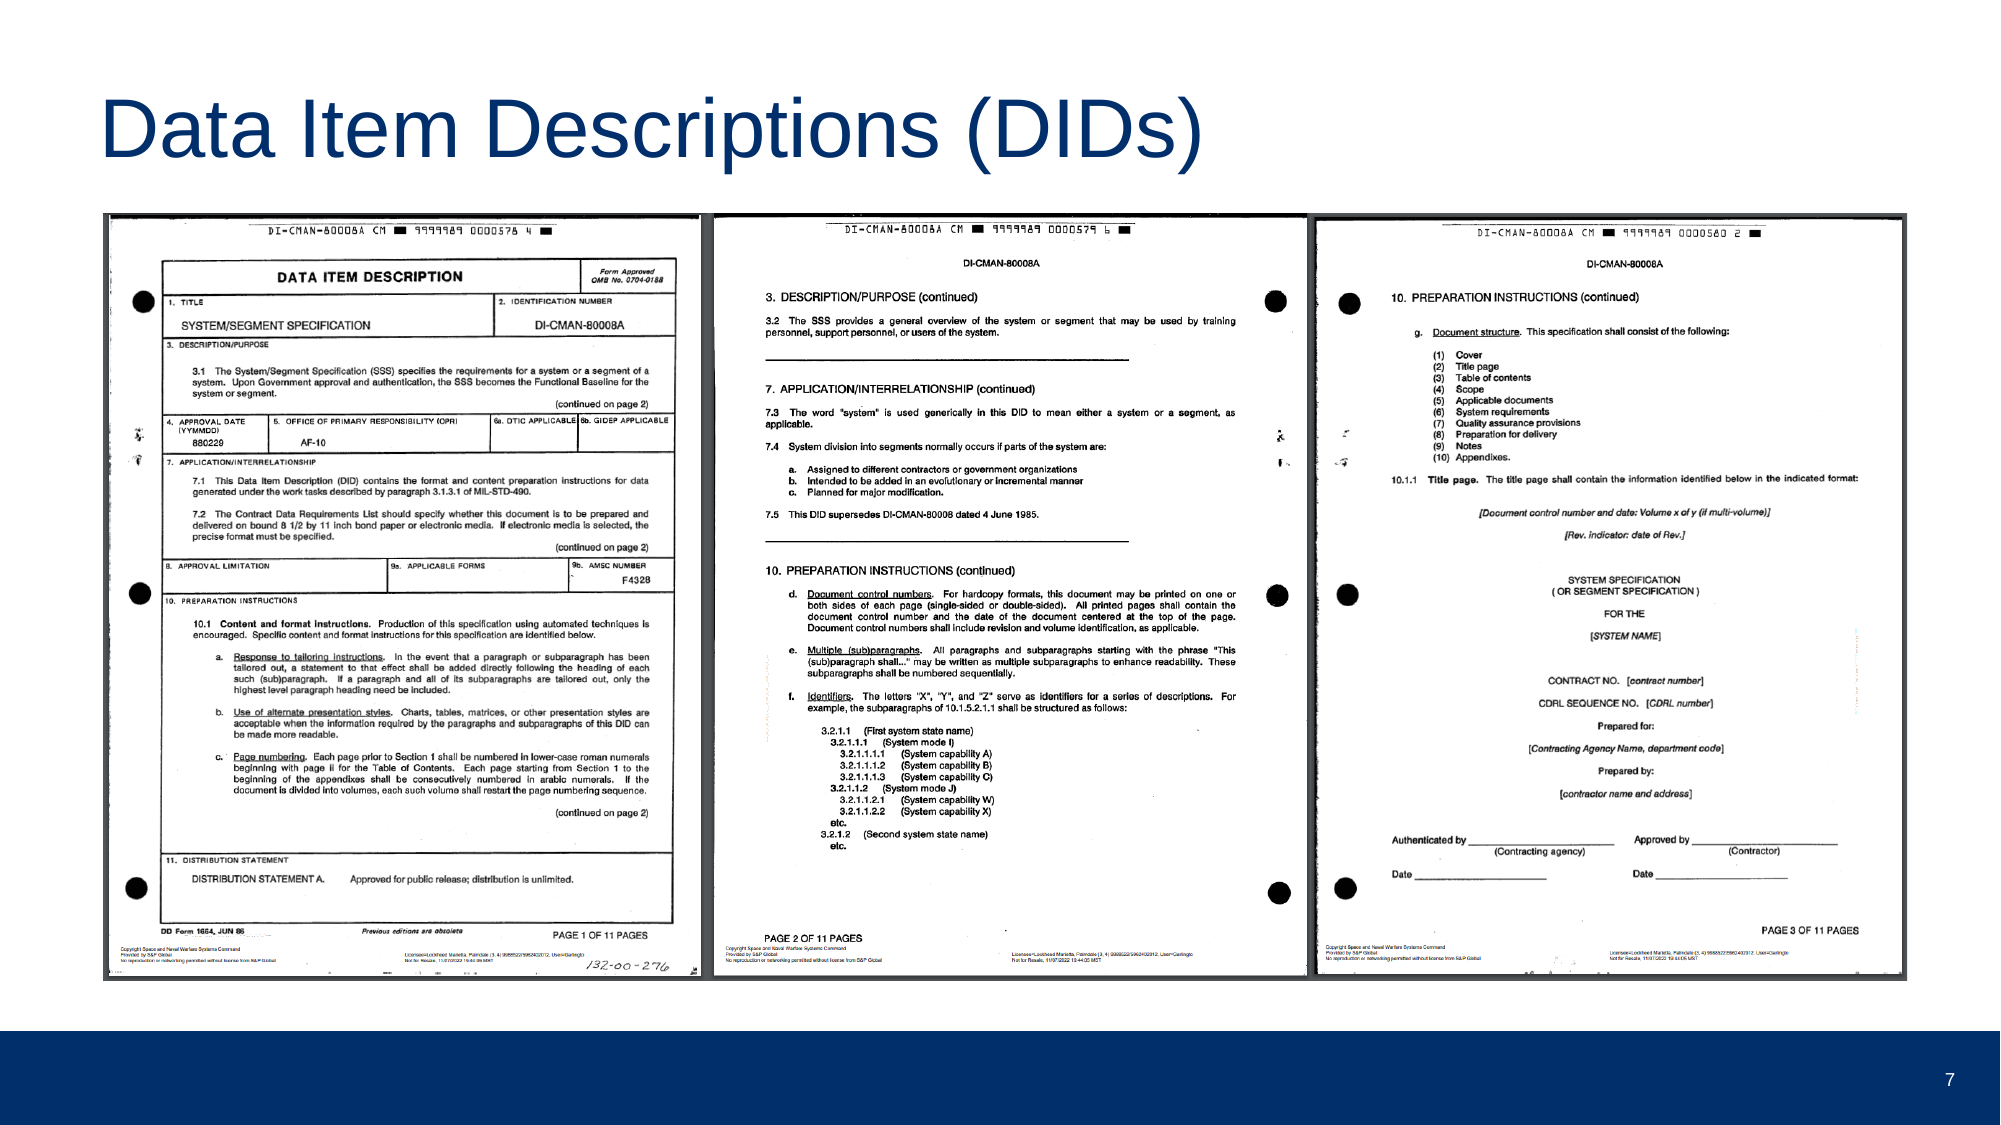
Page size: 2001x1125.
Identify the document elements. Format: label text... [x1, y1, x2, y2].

picture [103, 213, 1908, 981]
title Data Item Descriptions (DIDs) [84, 77, 1810, 191]
